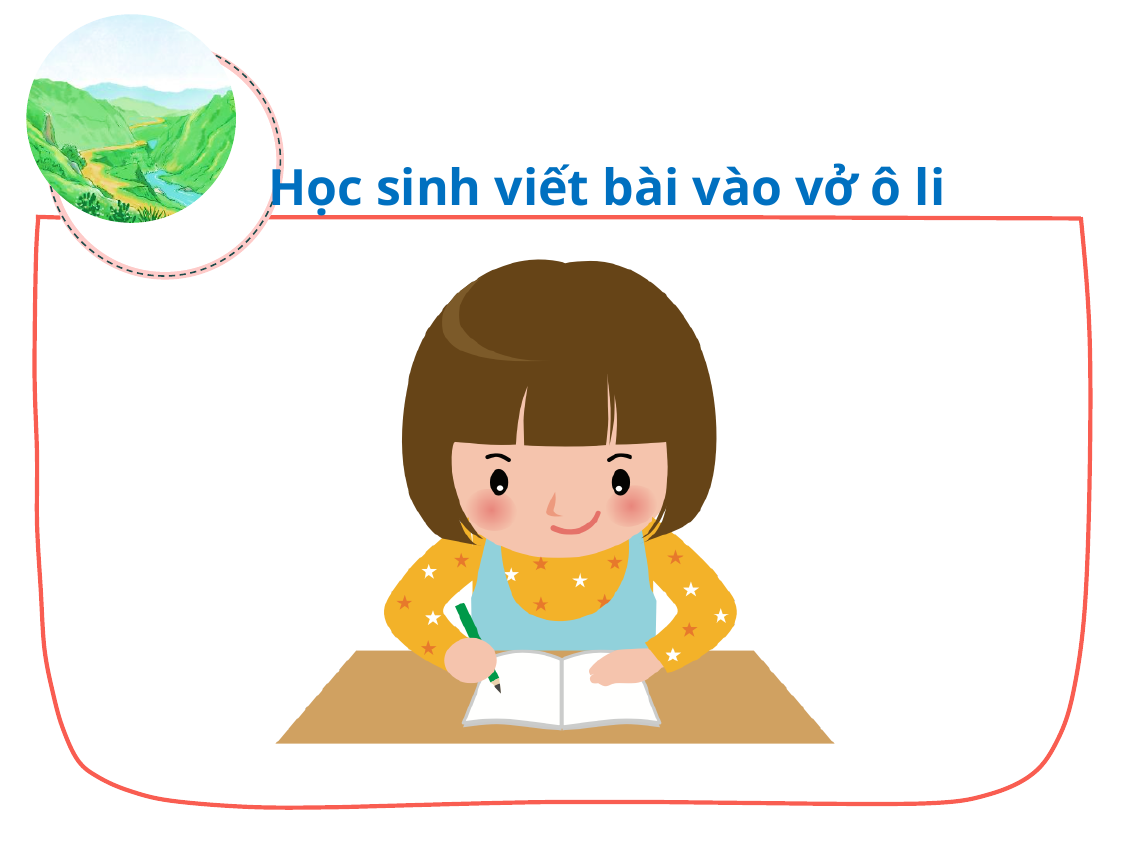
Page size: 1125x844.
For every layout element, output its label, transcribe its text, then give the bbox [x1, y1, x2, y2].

text_box Học sinh viết bài vào vở ô li [240, 118, 1048, 224]
picture [271, 224, 838, 776]
text_box VIẾT BÀI [252, 65, 994, 171]
picture [26, 14, 237, 224]
